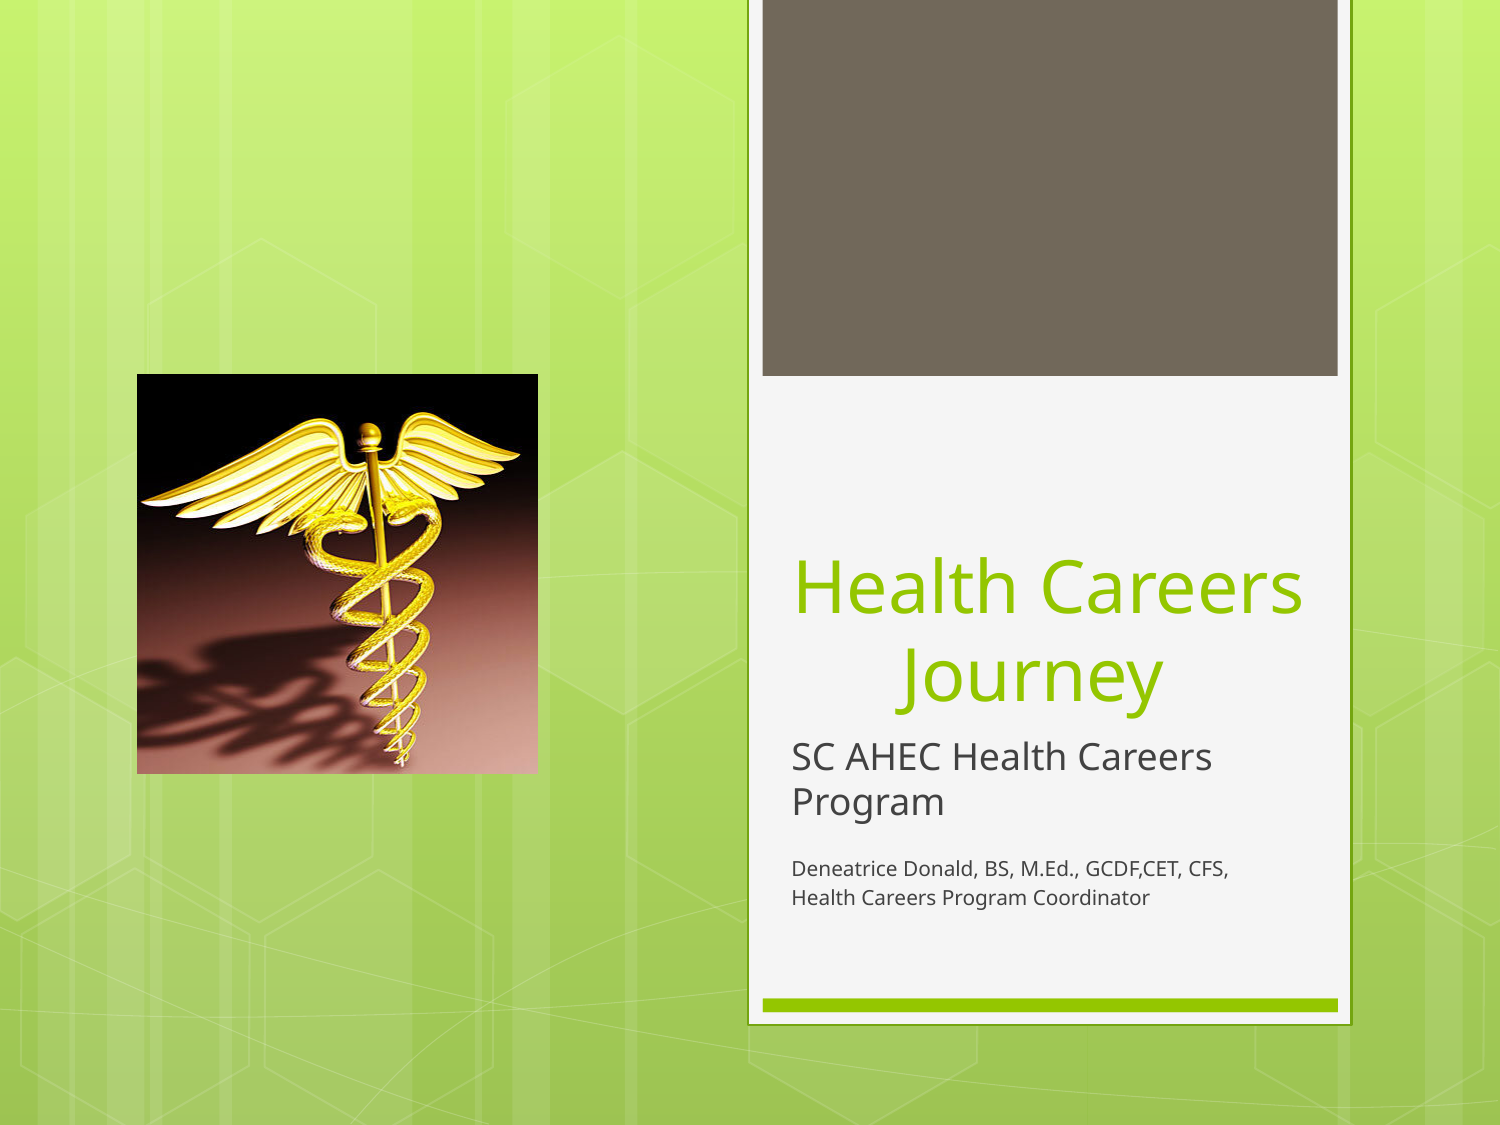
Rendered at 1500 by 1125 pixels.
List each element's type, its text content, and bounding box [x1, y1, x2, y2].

picture [137, 373, 538, 775]
subtitle SC AHEC Health Careers Program Deneatrice Donald, BS, M.Ed., GCDF,CET, CFS, Health Careers Program Coordinator [776, 725, 1320, 933]
title Health Careers Journey [776, 444, 1320, 724]
